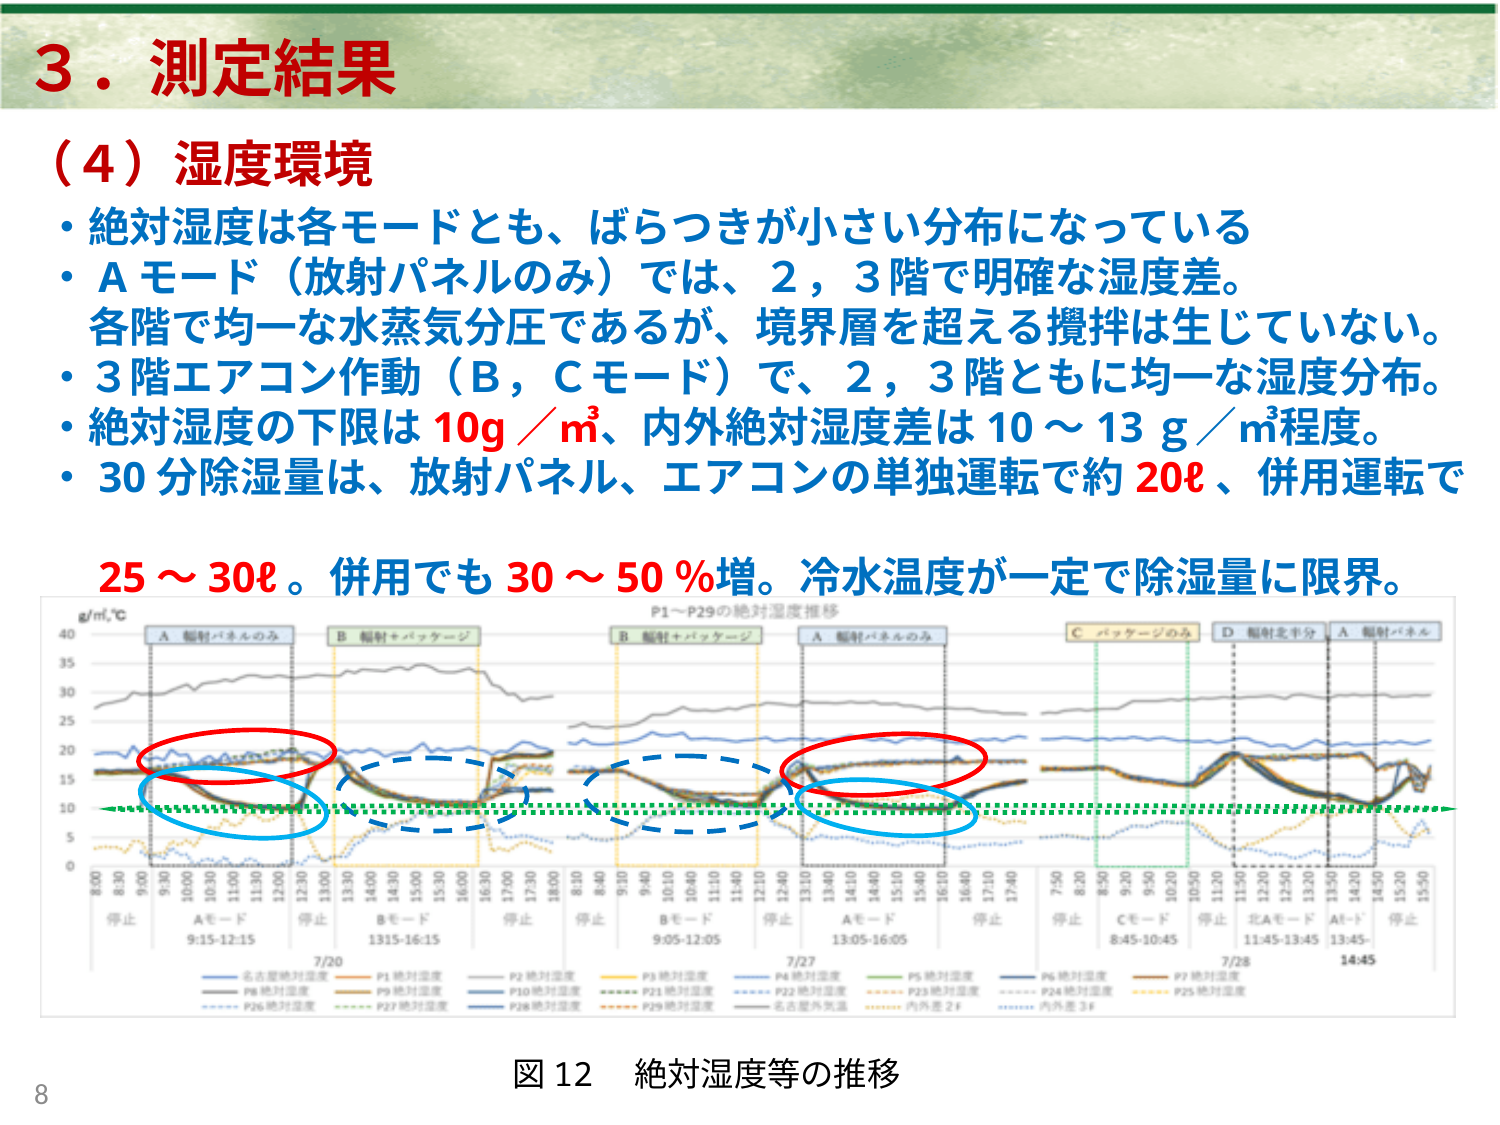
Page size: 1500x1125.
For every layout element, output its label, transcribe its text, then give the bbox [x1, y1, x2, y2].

list （４）湿度環境 [8, 116, 543, 185]
text_box 図12 絶対湿度等の推移 [512, 1053, 1017, 1093]
slide_number 8 [15, 1067, 64, 1119]
text_box ・絶対湿度は各モードとも、ばらつきが小さい分布になっている ・Aモード（放射パネルのみ）では、２，３階で明確な湿度差。 各階で均一な水蒸気分圧であるが、境界層を超える攪拌は生じていない。 ・３階エアコン作動（Ｂ，Ｃモード）で、２，３階ともに均一な湿度分布。 ・絶対湿度の下限は10g／㎥、内外絶対湿度差は10～13ｇ／㎥程度。 ・30分除湿量は、放射パネル、エアコンの単独運転で約20ℓ、併用運転で 25～30ℓ。併用でも30～50％増。冷水温度が一定で除湿量に限界。 [40, 200, 1474, 563]
picture [40, 596, 1456, 1018]
picture [0, 1, 1498, 113]
